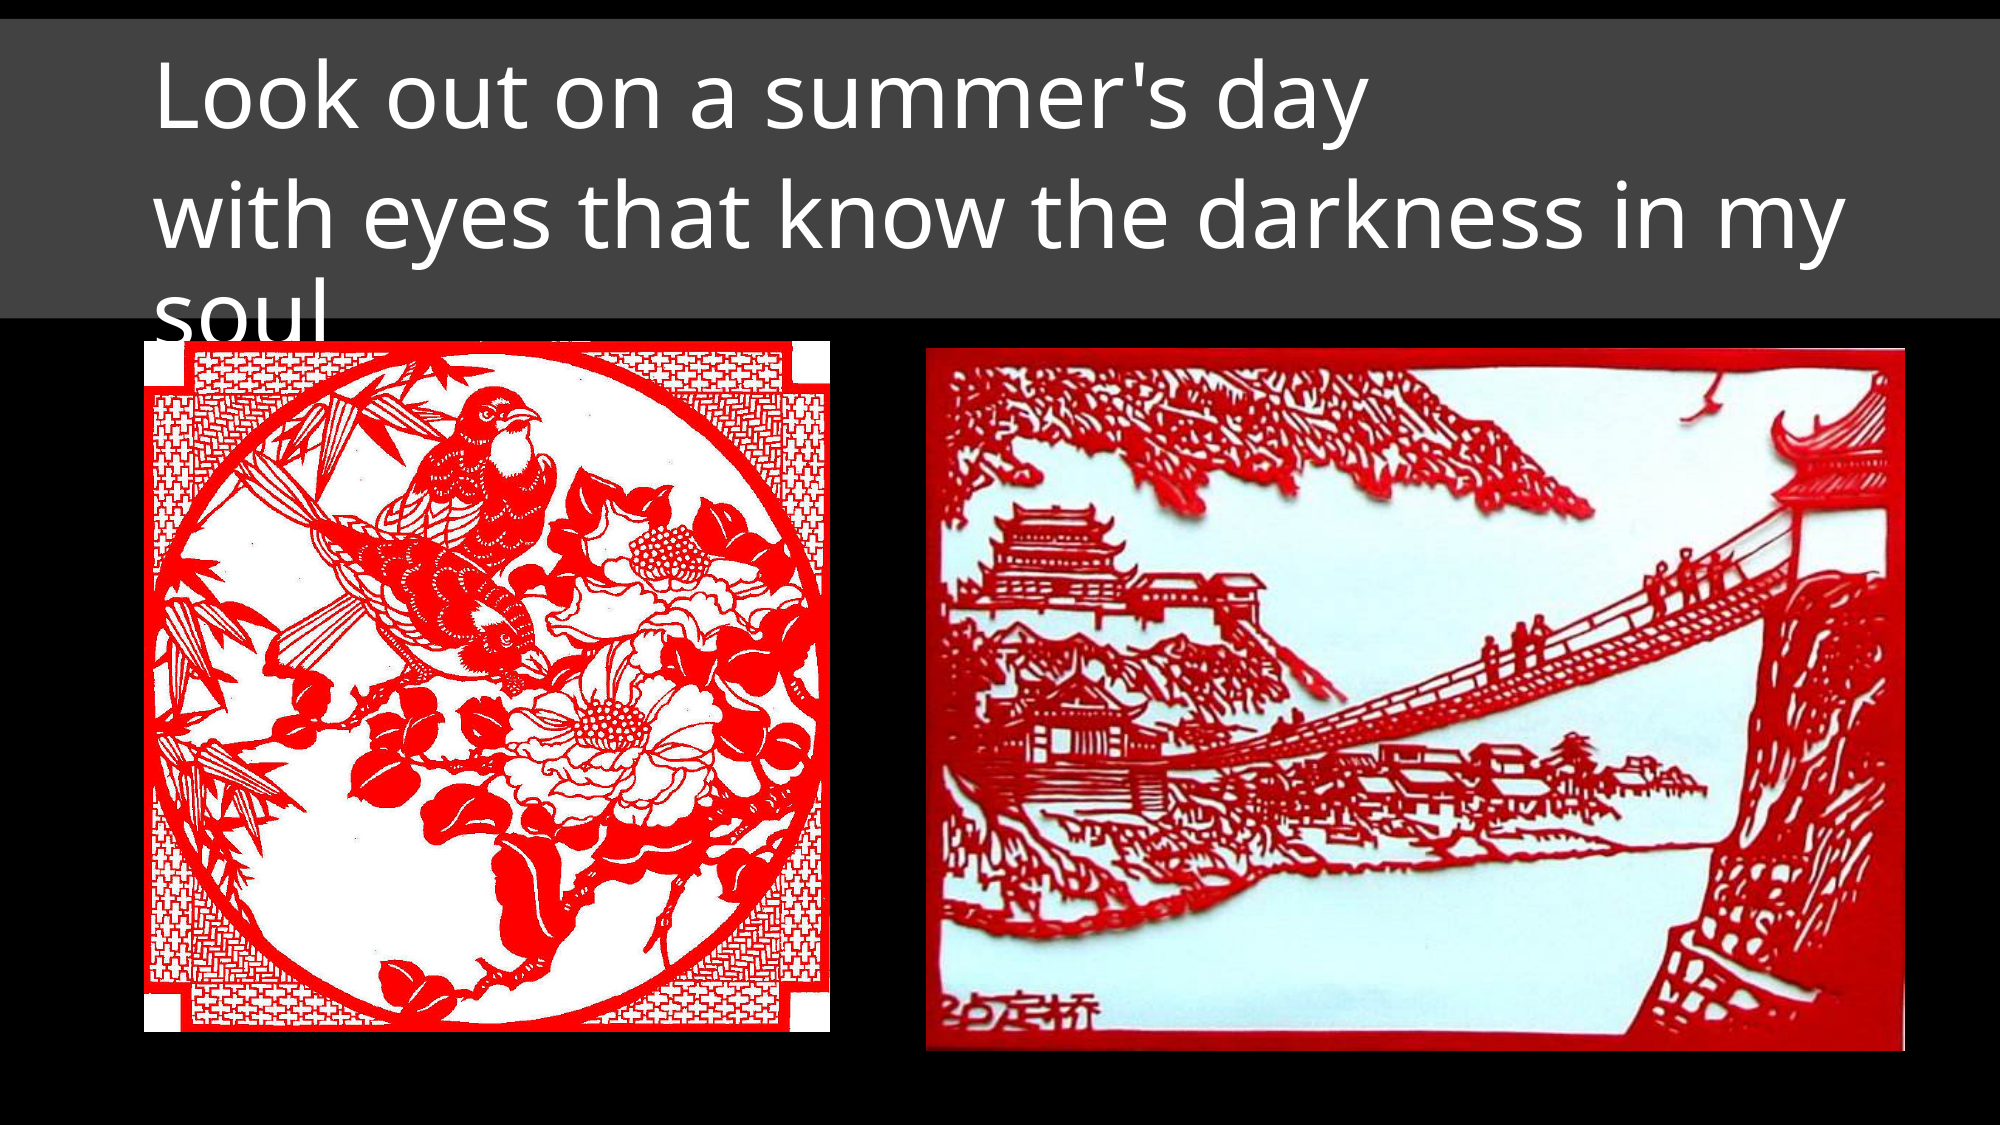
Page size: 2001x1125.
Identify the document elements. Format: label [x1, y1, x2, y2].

picture [926, 348, 1905, 1051]
picture [143, 341, 830, 1032]
text_box [0, 18, 2000, 319]
